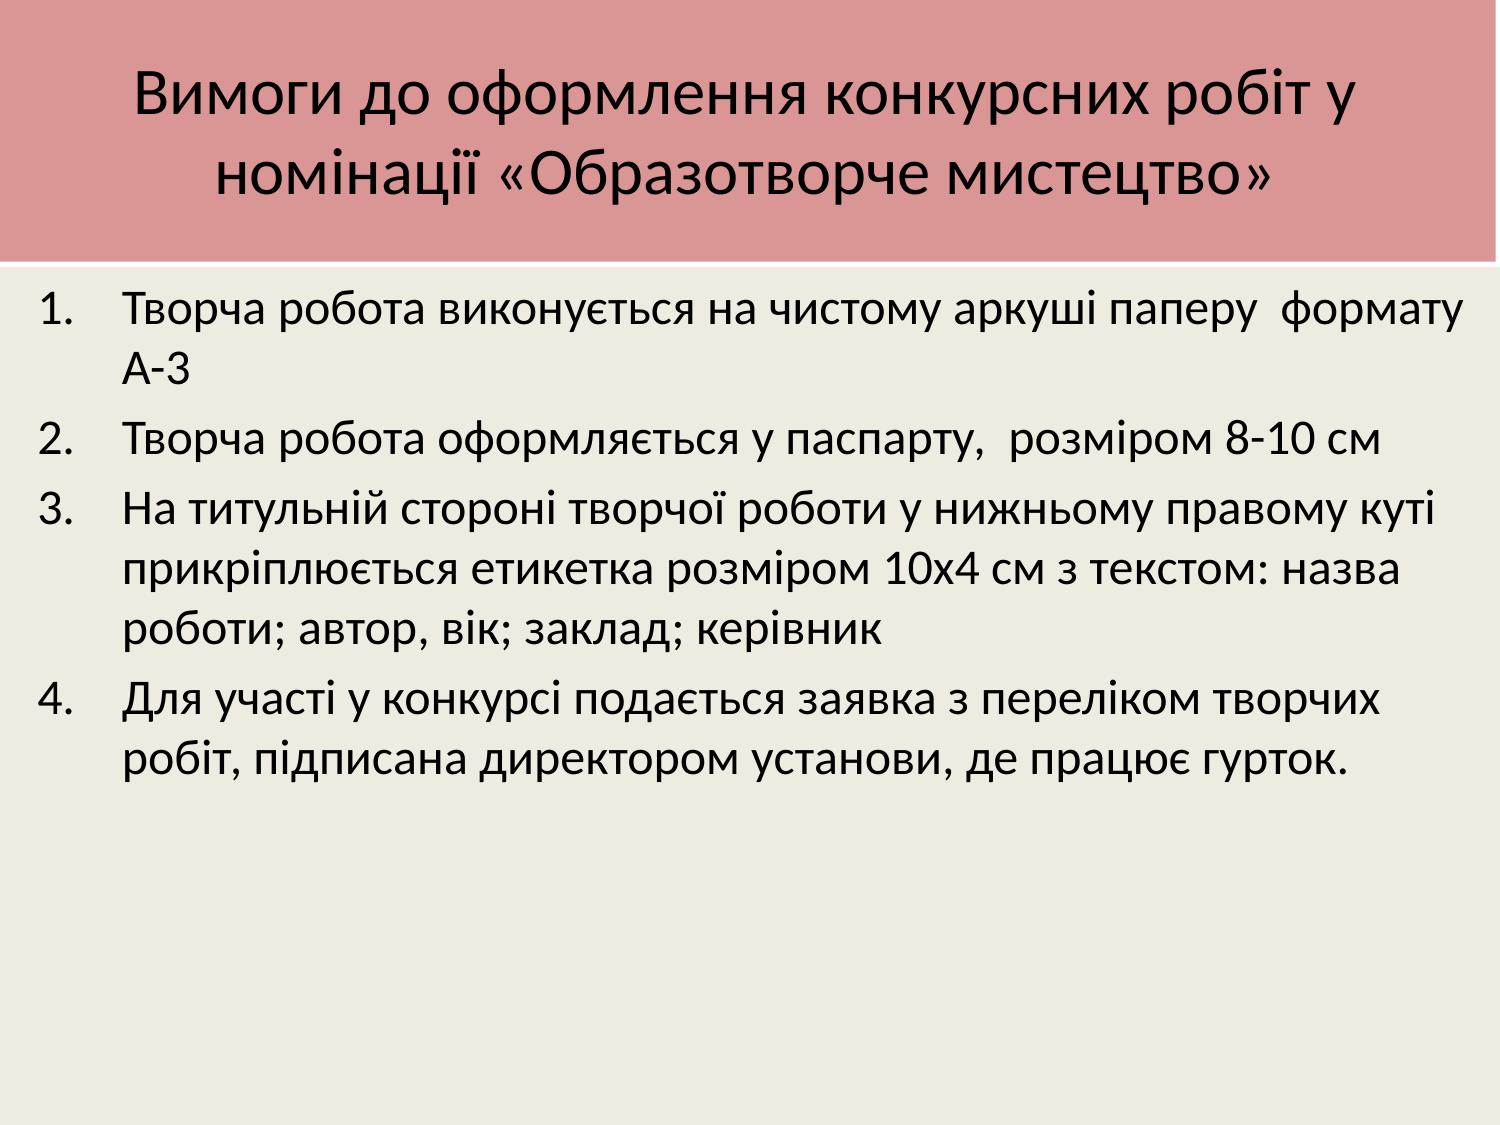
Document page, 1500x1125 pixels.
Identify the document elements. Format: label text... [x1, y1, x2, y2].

title Вимоги до оформлення конкурсних робіт у номінації «Образотворче мистецтво» [0, 0, 1496, 262]
list Творча робота виконується на чистому аркуші паперу формату А-3 Творча робота оформляється у паспарту, розміром 8-10 см На титульній стороні творчої роботи у нижньому правому куті прикріплюється етикетка розміром 10х4 см з текстом: назва роботи; автор, вік; заклад; керівник Для участі у конкурсі подається заявка з переліком творчих робіт, підписана директором установи, де працює гурток. [0, 267, 1500, 1125]
